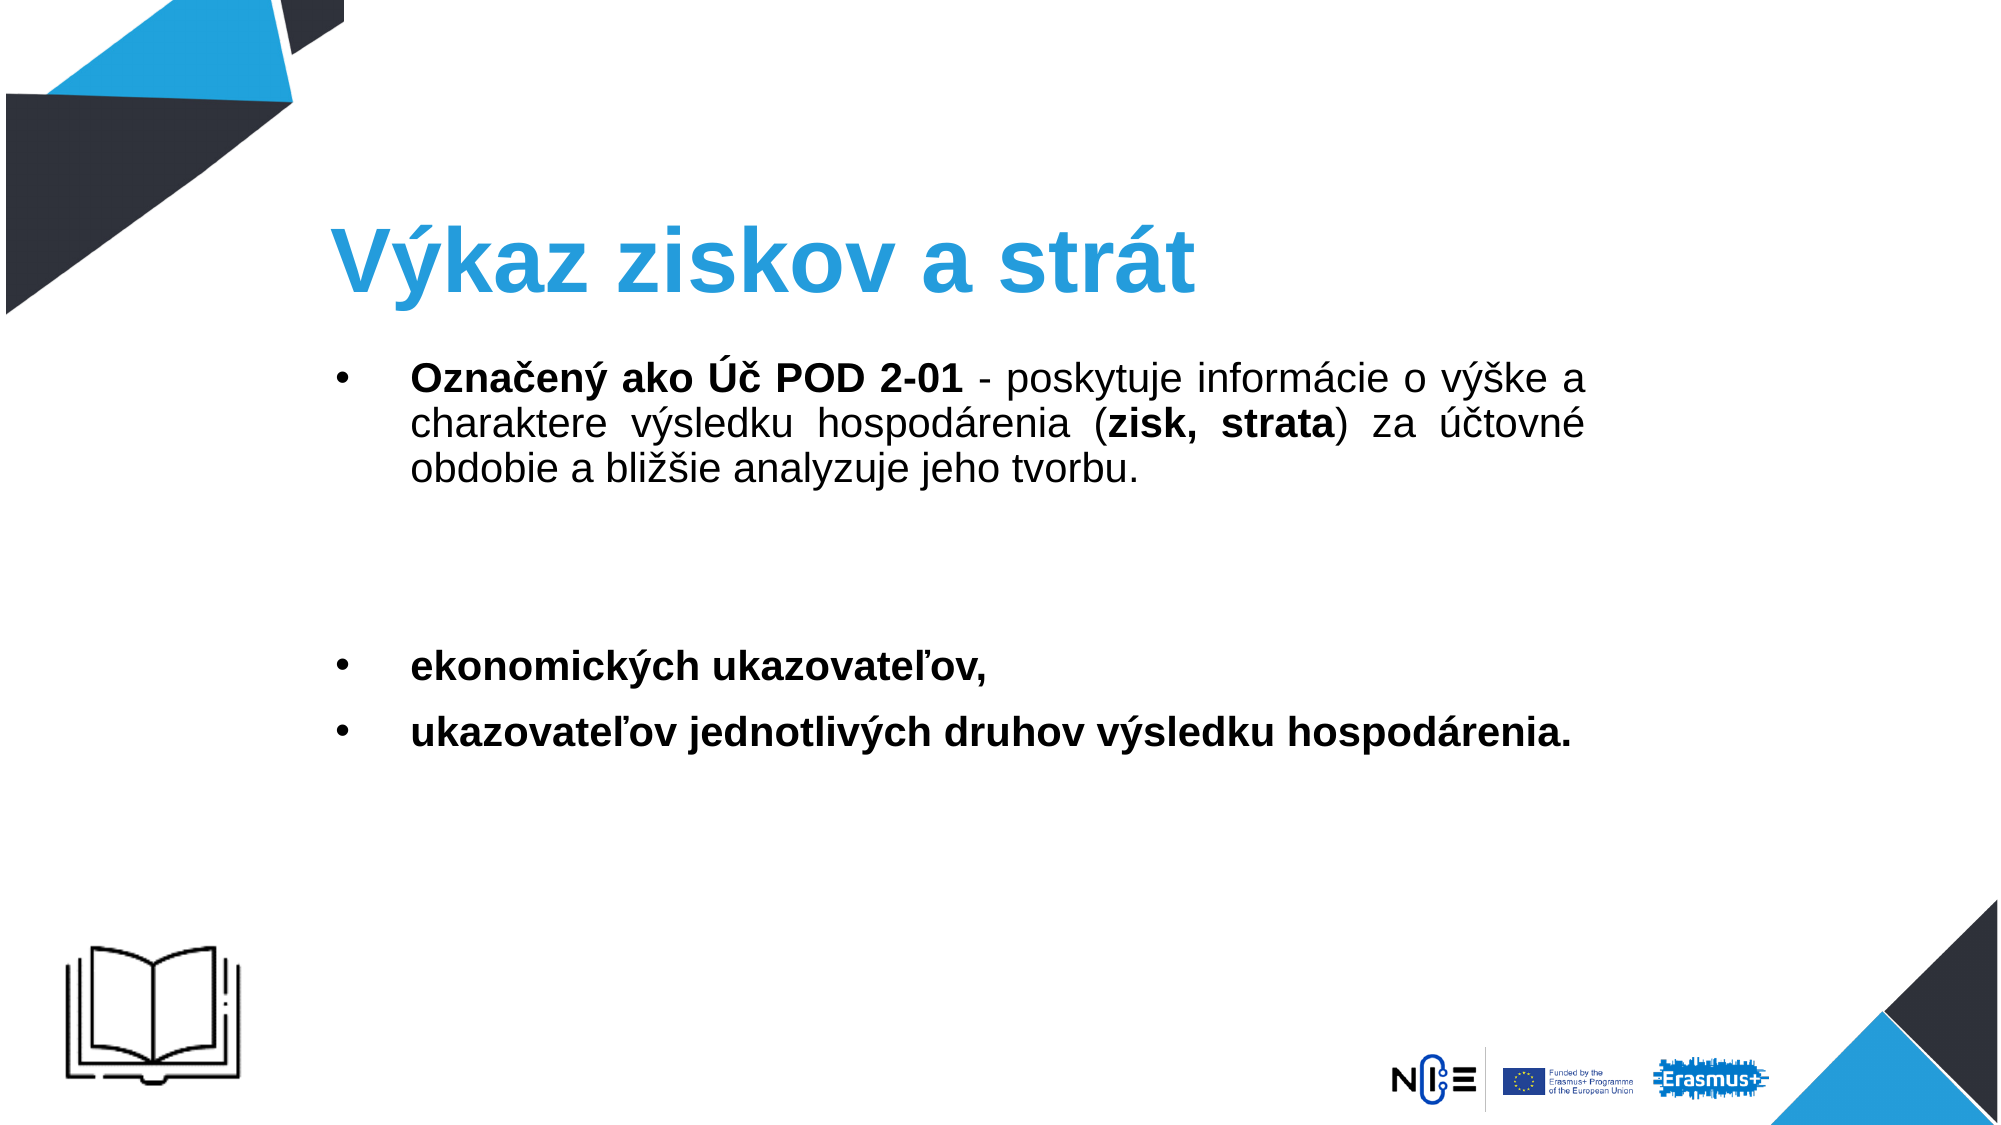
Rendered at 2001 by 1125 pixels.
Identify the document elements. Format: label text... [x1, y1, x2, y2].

title Výkaz ziskov a strát​ ​ [315, 164, 1916, 419]
picture [63, 938, 246, 1091]
picture [1375, 895, 2000, 1125]
picture [6, 0, 344, 318]
subtitle Označený ako Úč POD 2-01 - poskytuje informácie o výške a charaktere výsledku hospodárenia (zisk, strata) za účtovné obdobie a bližšie analyzuje jeho tvorbu.​ ekonomických ukazovateľov,​ ukazovateľov jednotlivých druhov výsledku hospodárenia.​ [320, 349, 1601, 1064]
